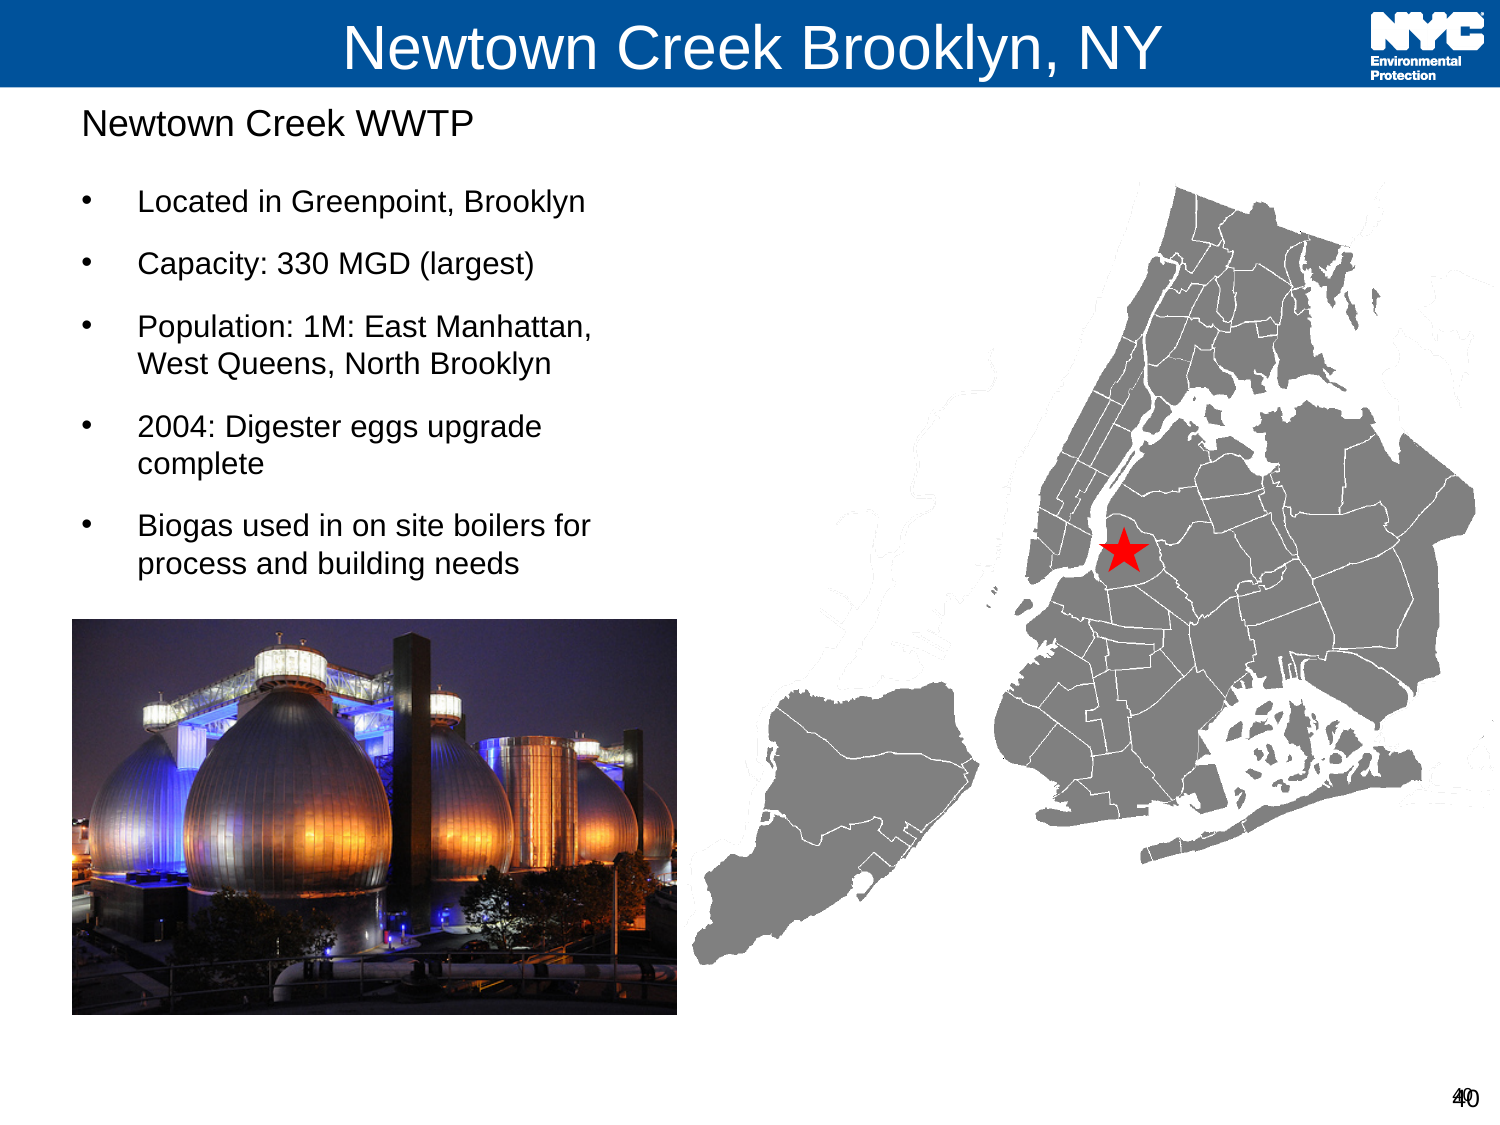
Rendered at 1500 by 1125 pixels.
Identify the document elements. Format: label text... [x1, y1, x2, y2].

picture [1375, 12, 1484, 80]
picture [72, 619, 677, 1015]
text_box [683, 182, 1494, 972]
list Newtown Creek WWTP Located in Greenpoint, Brooklyn Capacity: 330 MGD (largest) Population: 1M: East Manhattan, West Queens, North Brooklyn 2004: Digester eggs upgrade complete Biogas used in on site boilers for process and building needs [66, 91, 677, 625]
title Newtown Creek Brooklyn, NY [133, 0, 1375, 88]
slide_number 40 [1437, 1074, 1500, 1125]
